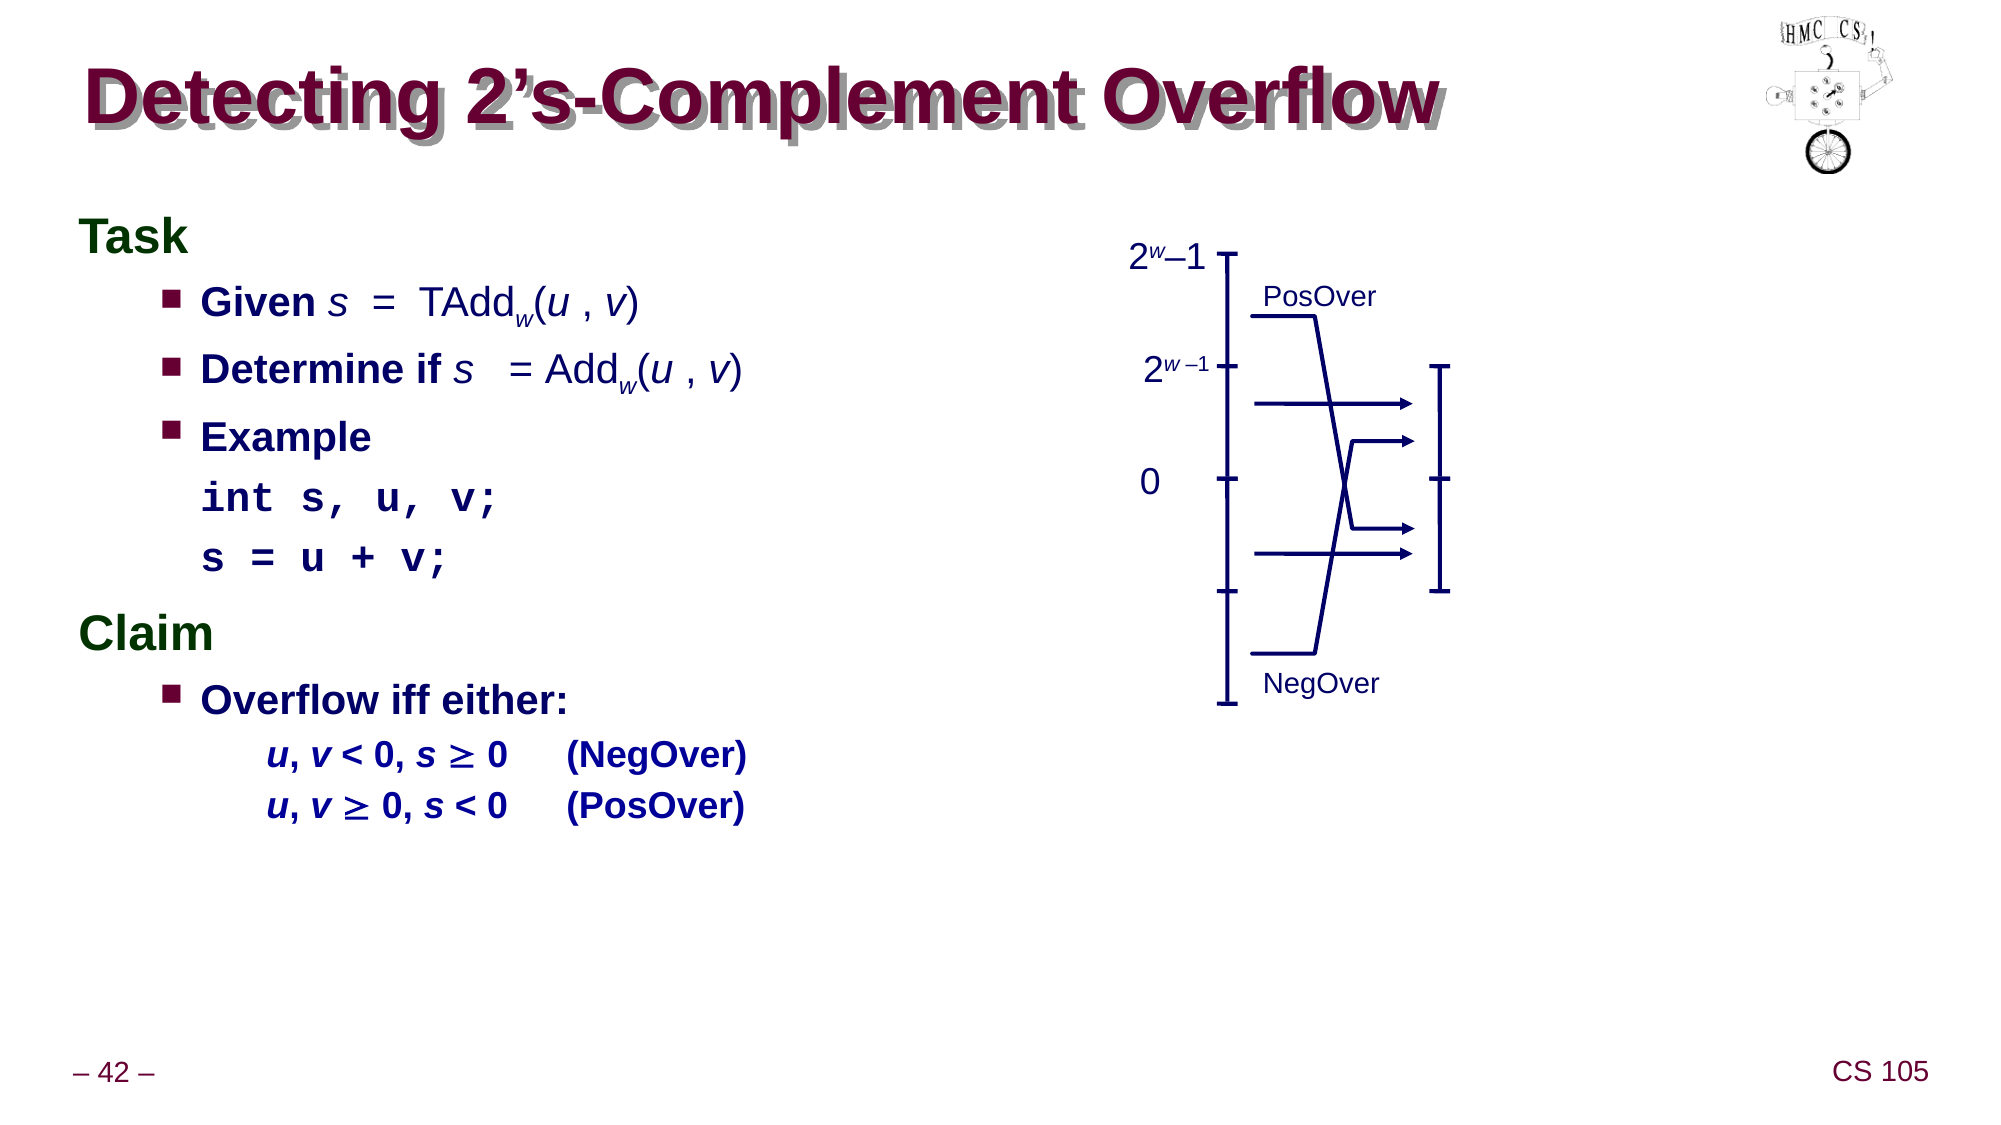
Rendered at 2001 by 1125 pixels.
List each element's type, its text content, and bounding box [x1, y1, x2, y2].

title Detecting 2’s-Complement Overflow [83, 37, 1717, 160]
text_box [1112, 224, 1451, 708]
picture [1766, 12, 1893, 174]
list Task Given s = TAddw(u , v) Determine if s = Addw(u , v) Example int s, u, v; s = u + v; Claim Overflow iff either: u, v < 0, s  0 (NegOver) u, v  0, s < 0 (PosOver) [63, 200, 1881, 1058]
